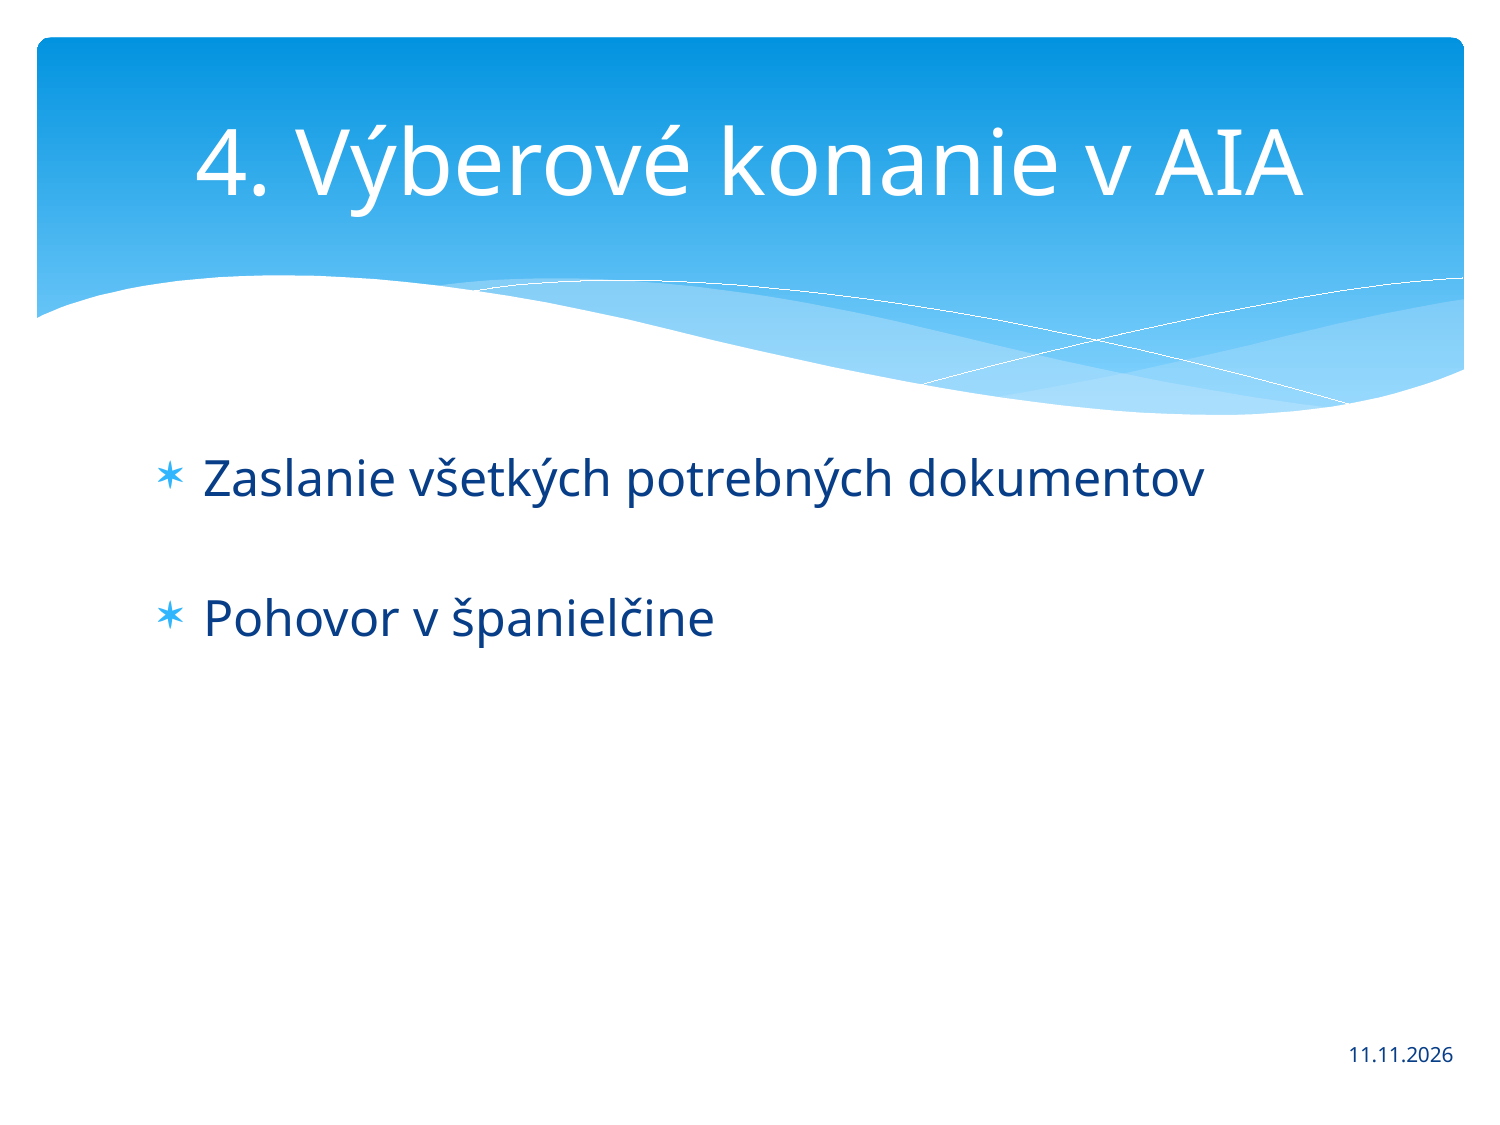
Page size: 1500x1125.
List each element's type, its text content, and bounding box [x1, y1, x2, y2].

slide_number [847, 1025, 1469, 1086]
list Zaslanie všetkých potrebných dokumentov Pohovor v španielčine [143, 438, 1359, 1005]
title 4. Výberové konanie v AIA [75, 55, 1425, 261]
